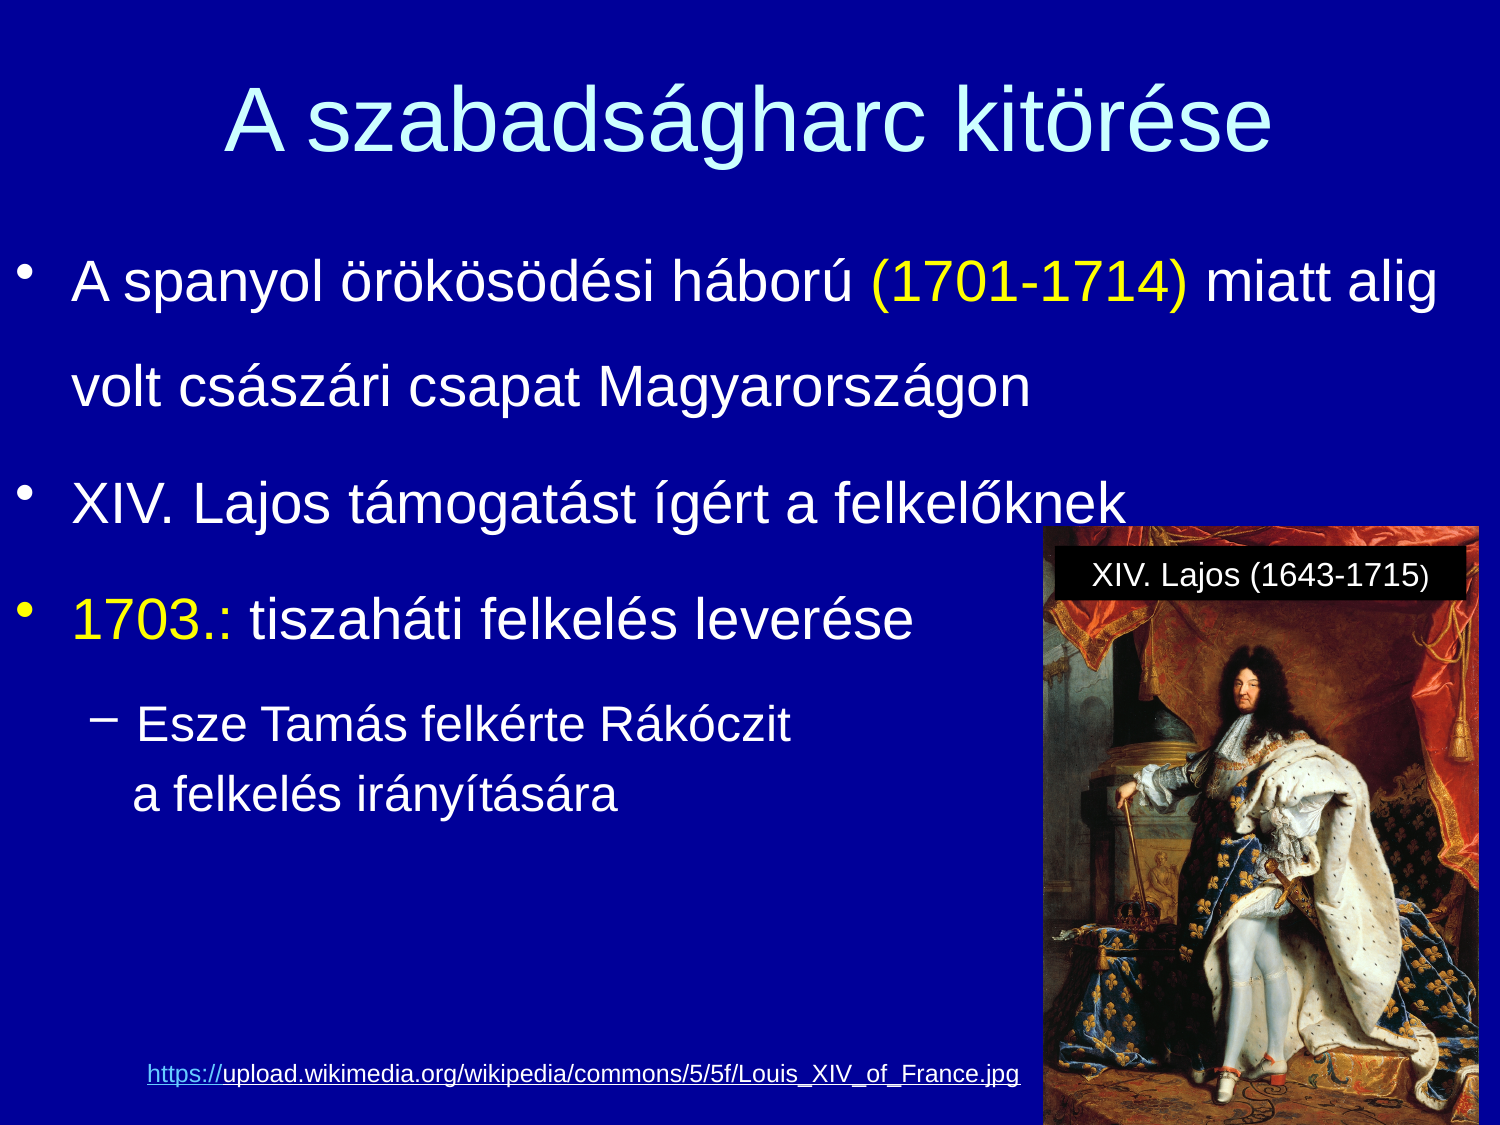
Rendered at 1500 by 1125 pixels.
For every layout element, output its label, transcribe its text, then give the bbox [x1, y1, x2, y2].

text_box https://upload.wikimedia.org/wikipedia/commons/5/5f/Louis_XIV_of_France.jpg [64, 1050, 1043, 1095]
list A spanyol örökösödési háború (1701-1714) miatt alig volt császári csapat Magyarországon XIV. Lajos támogatást ígért a felkelőknek 1703.: tiszaháti felkelés leverése Esze Tamás felkérte Rákóczit a felkelés irányítására [0, 201, 1500, 1002]
picture [1043, 526, 1479, 1125]
title A szabadságharc kitörése [75, 45, 1425, 185]
